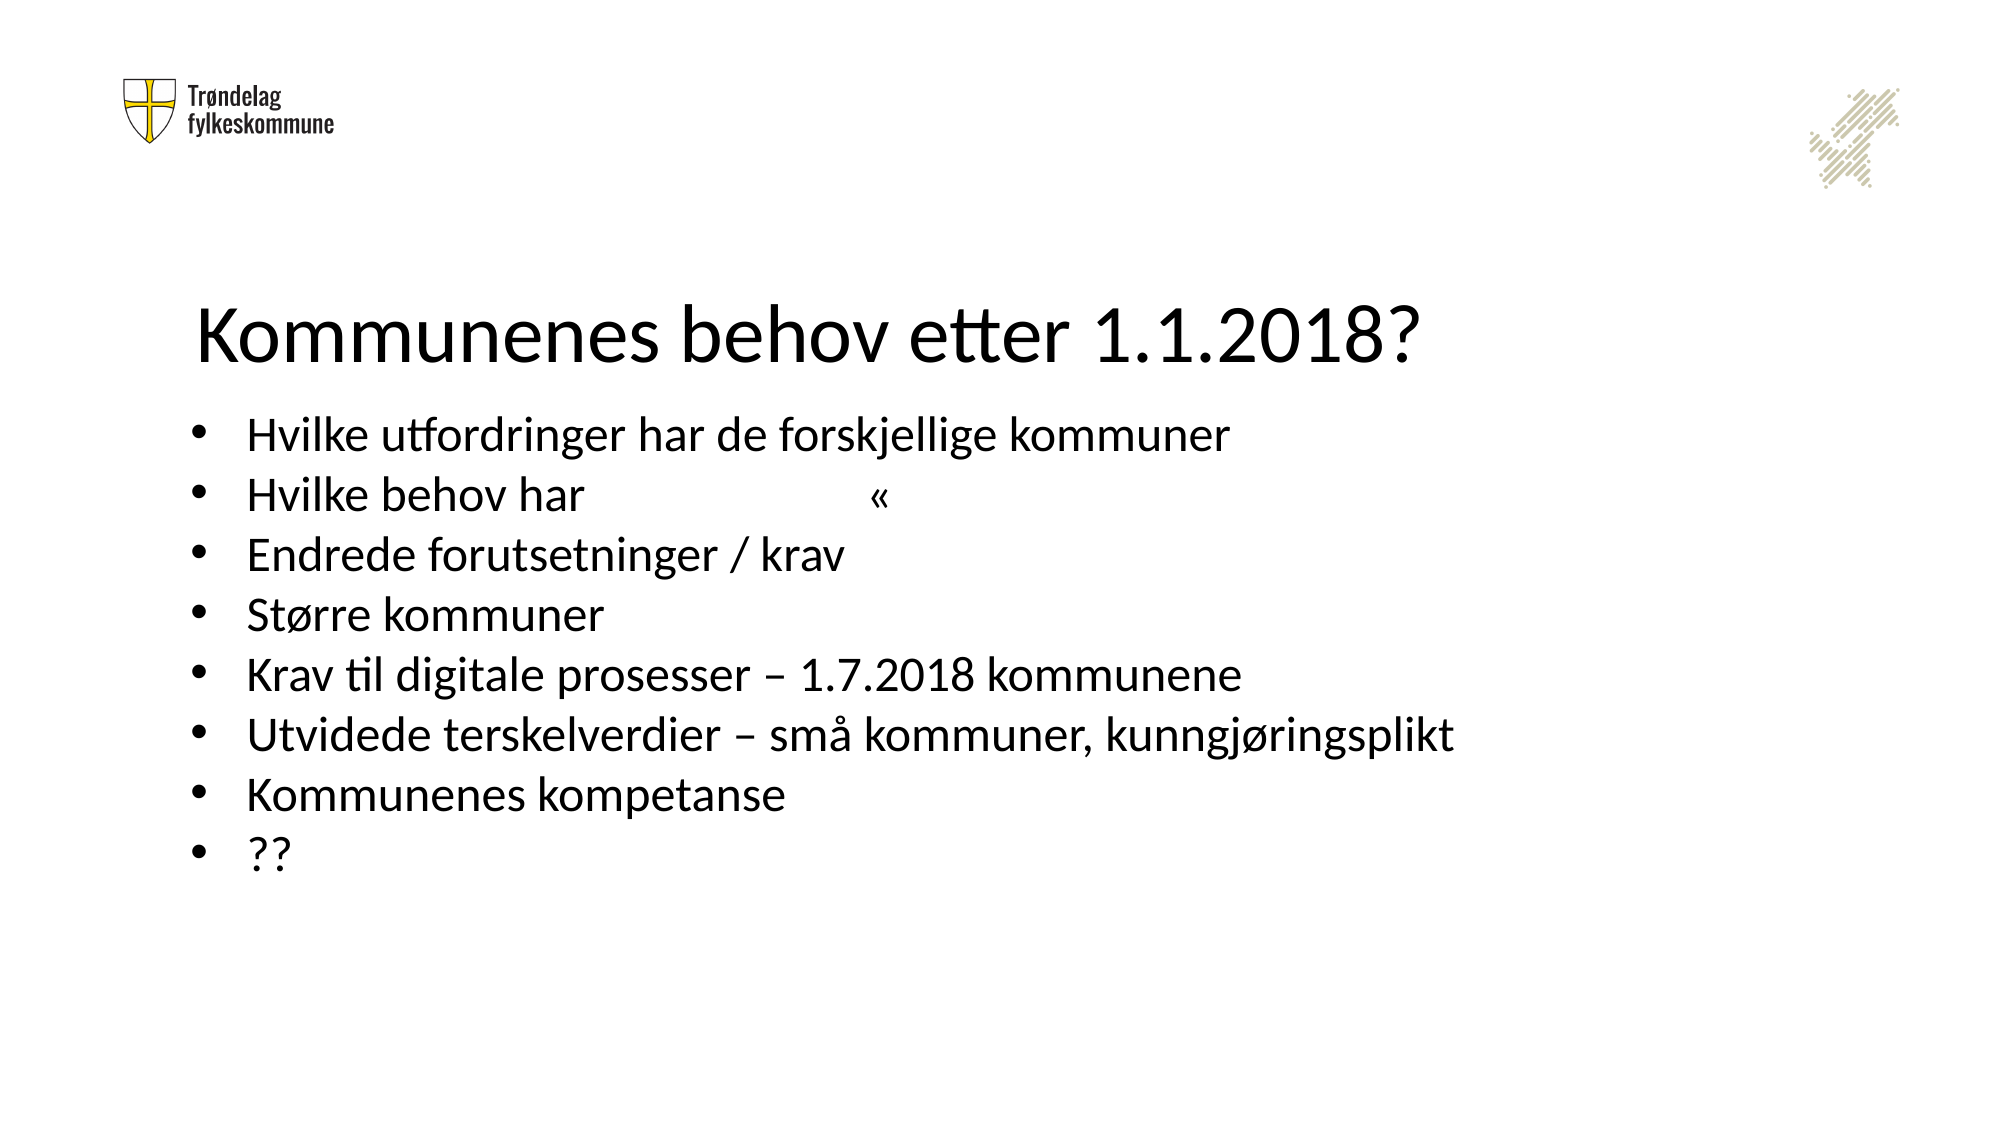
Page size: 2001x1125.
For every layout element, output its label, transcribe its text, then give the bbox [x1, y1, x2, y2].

text_box Kommunenes behov etter 1.1.2018? [181, 271, 1713, 387]
picture [1809, 88, 1901, 190]
picture [111, 64, 346, 156]
text_box Hvilke utfordringer har de forskjellige kommuner Hvilke behov har « Endrede forutsetninger / krav Større kommuner Krav til digitale prosesser – 1.7.2018 kommunene Utvidede terskelverdier – små kommuner, kunngjøringsplikt Kommunenes kompetanse ?? [175, 393, 1621, 1009]
